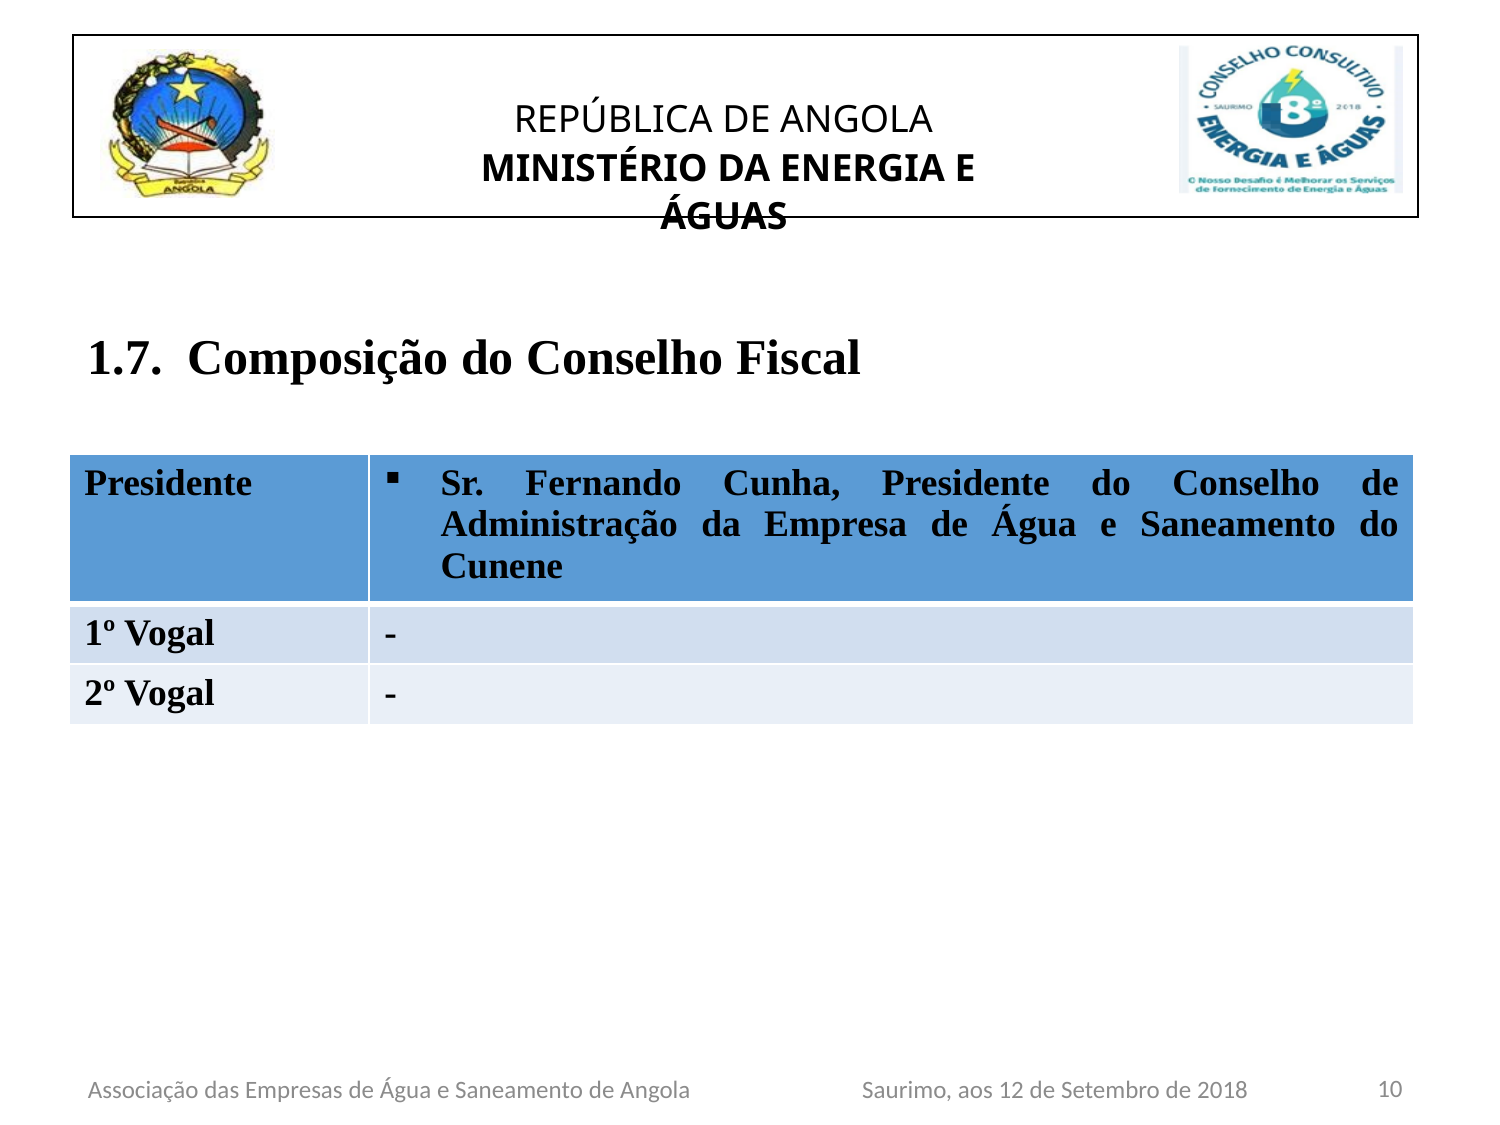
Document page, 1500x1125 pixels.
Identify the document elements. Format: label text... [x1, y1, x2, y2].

table_header Presidente [70, 455, 368, 601]
table_header Sr. Fernando Cunha, Presidente do Conselho de Administração da Empresa de Água e Saneamento do Cunene [370, 455, 1413, 601]
text_box 1.7. Composição do Conselho Fiscal [72, 317, 1418, 393]
picture [1179, 41, 1403, 206]
text_box [72, 34, 1419, 218]
text_box REPÚBLICA DE ANGOLA MINISTÉRIO DA ENERGIA E ÁGUAS [302, 84, 1053, 244]
table_cell - [370, 665, 1413, 724]
table_cell 1º Vogal [70, 607, 368, 663]
table_cell 2º Vogal [70, 665, 368, 724]
table_cell - [370, 607, 1413, 663]
footer Associação das Empresas de Água e Saneamento de Angola Saurimo, aos 12 de Setembro de 2018 [72, 1058, 1418, 1119]
picture [100, 49, 275, 198]
